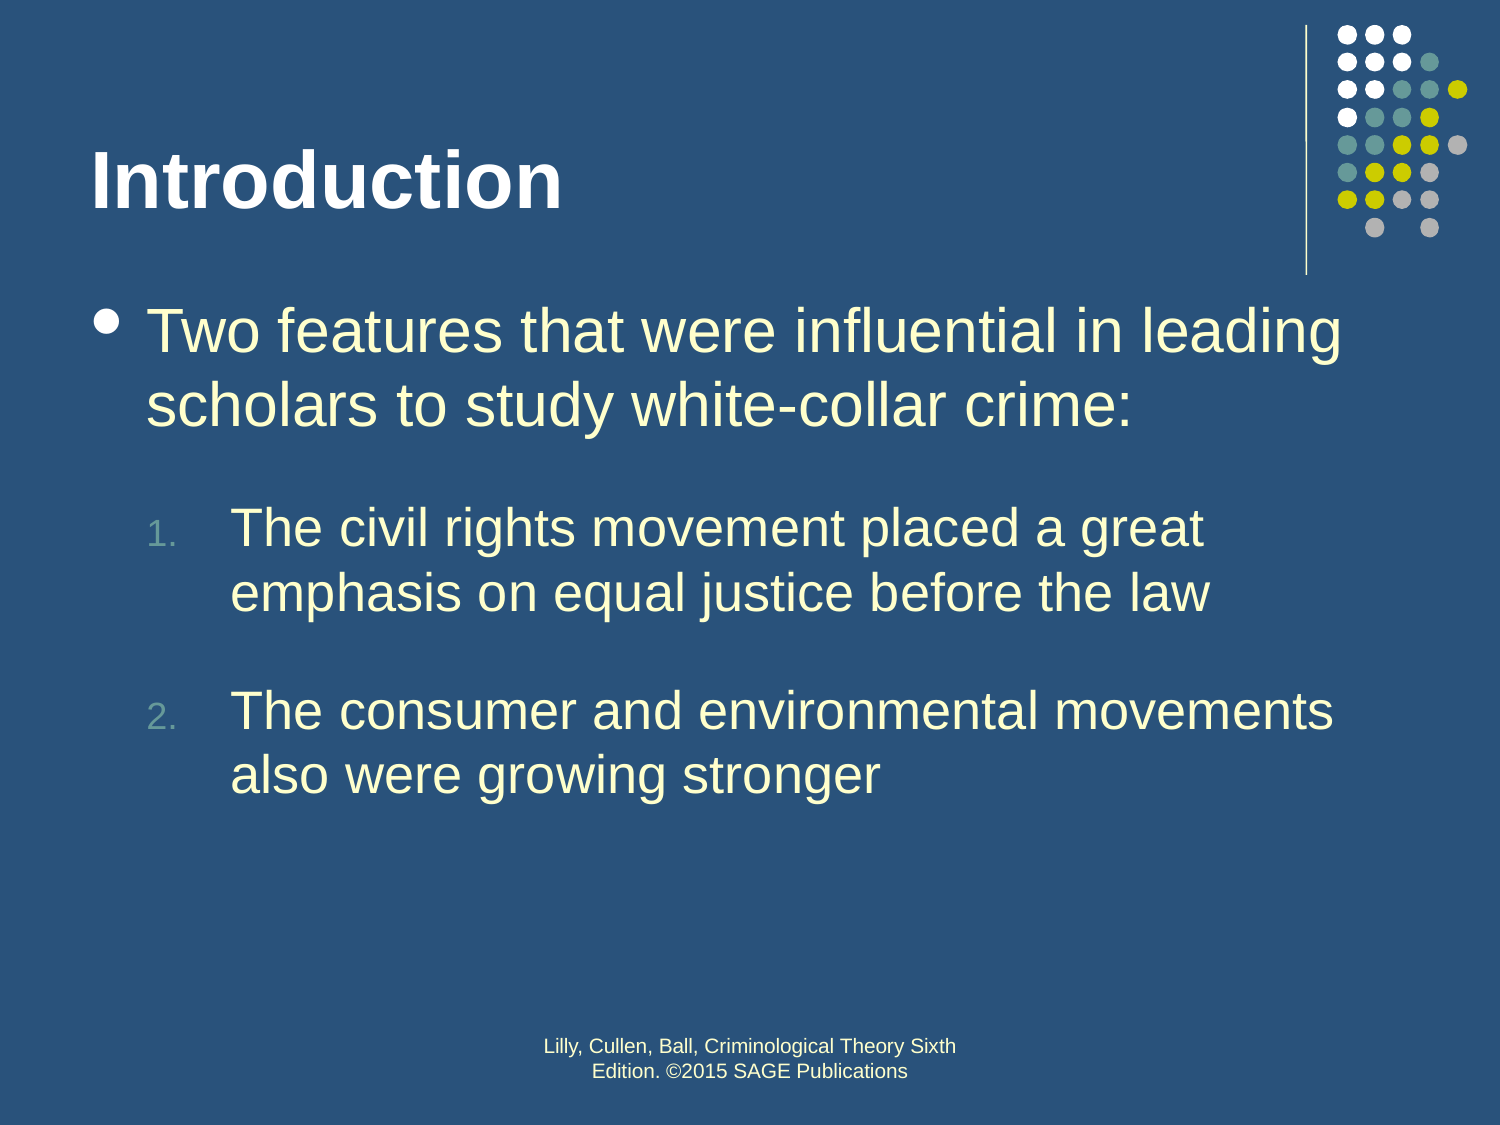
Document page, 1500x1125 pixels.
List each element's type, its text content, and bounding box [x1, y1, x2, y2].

list Two features that were influential in leading scholars to study white-collar crime: The civil rights movement placed a great emphasis on equal justice before the law The consumer and environmental movements also were growing stronger [74, 281, 1426, 1006]
footer Lilly, Cullen, Ball, Criminological Theory Sixth Edition. ©2015 SAGE Publications [512, 1024, 988, 1101]
title Introduction [74, 19, 1313, 233]
